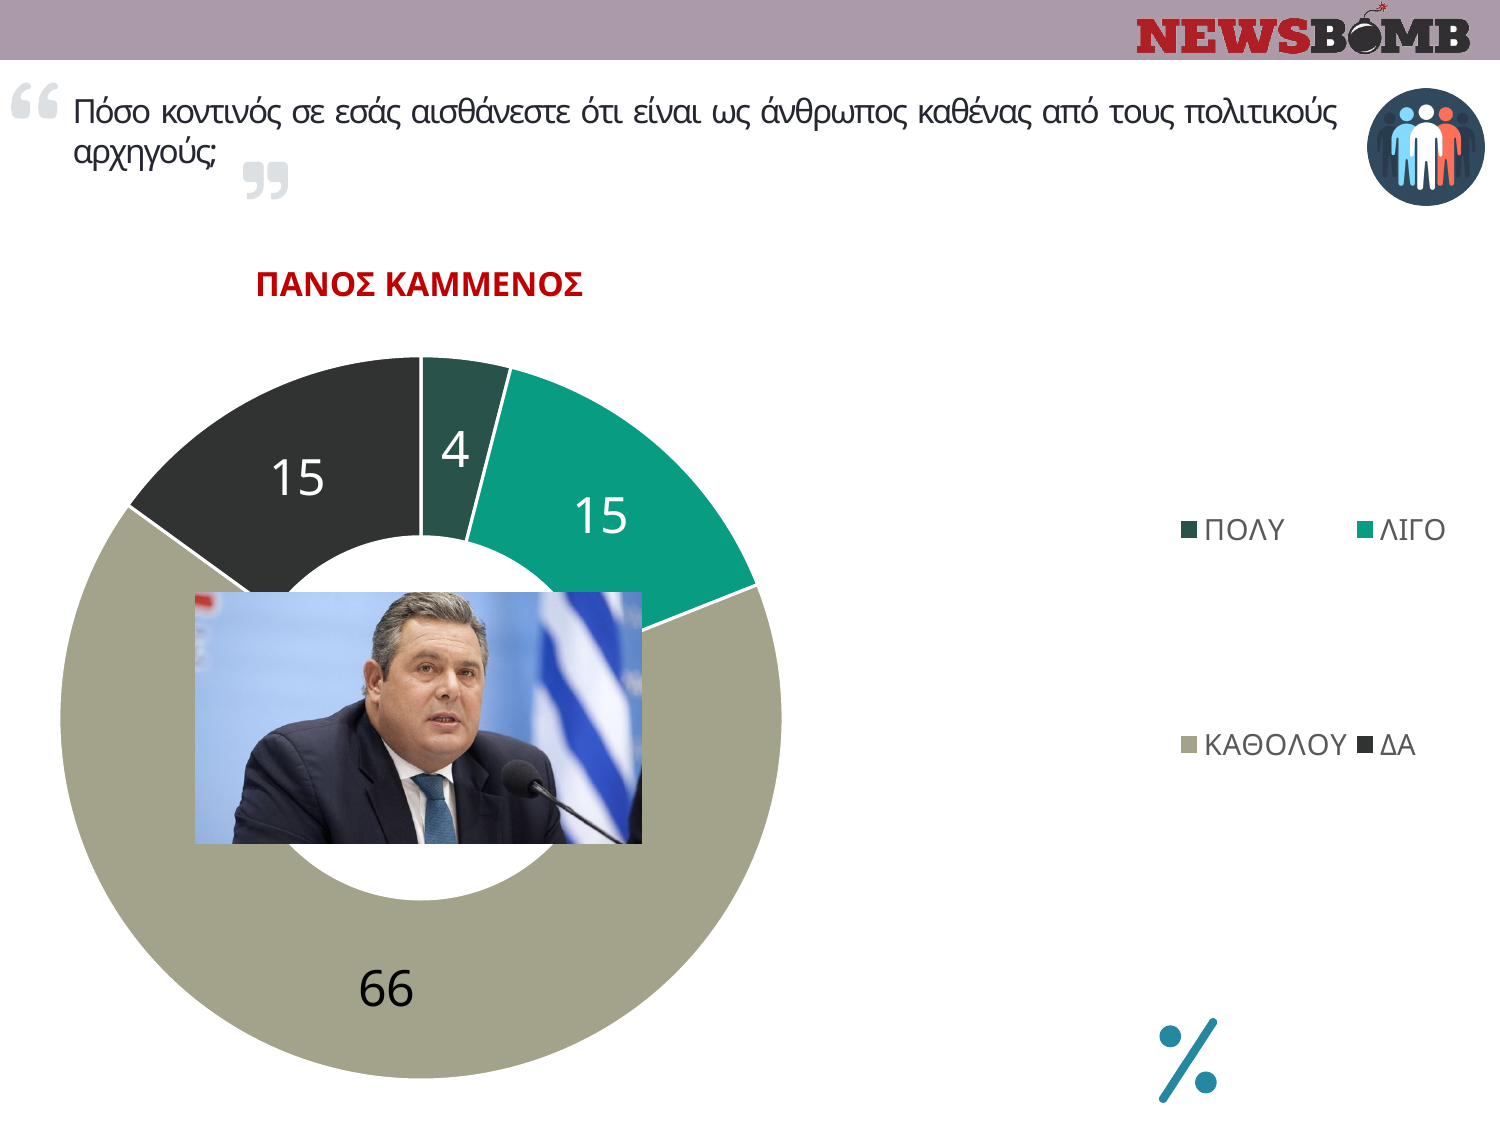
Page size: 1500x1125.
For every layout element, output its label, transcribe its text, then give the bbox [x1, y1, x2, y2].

picture [243, 158, 288, 203]
chart [0, 299, 1497, 1125]
text_box ΠΑΝΟΣ ΚΑΜΜΕΝΟΣ [240, 255, 599, 297]
picture [11, 76, 58, 124]
title Πόσο κοντινός σε εσάς αισθάνεστε ότι είναι ως άνθρωπος καθένας από τους πολιτικούς αρχηγούς; [57, 82, 1353, 179]
picture [195, 592, 643, 844]
picture [1146, 1018, 1231, 1103]
picture [1105, 0, 1500, 206]
